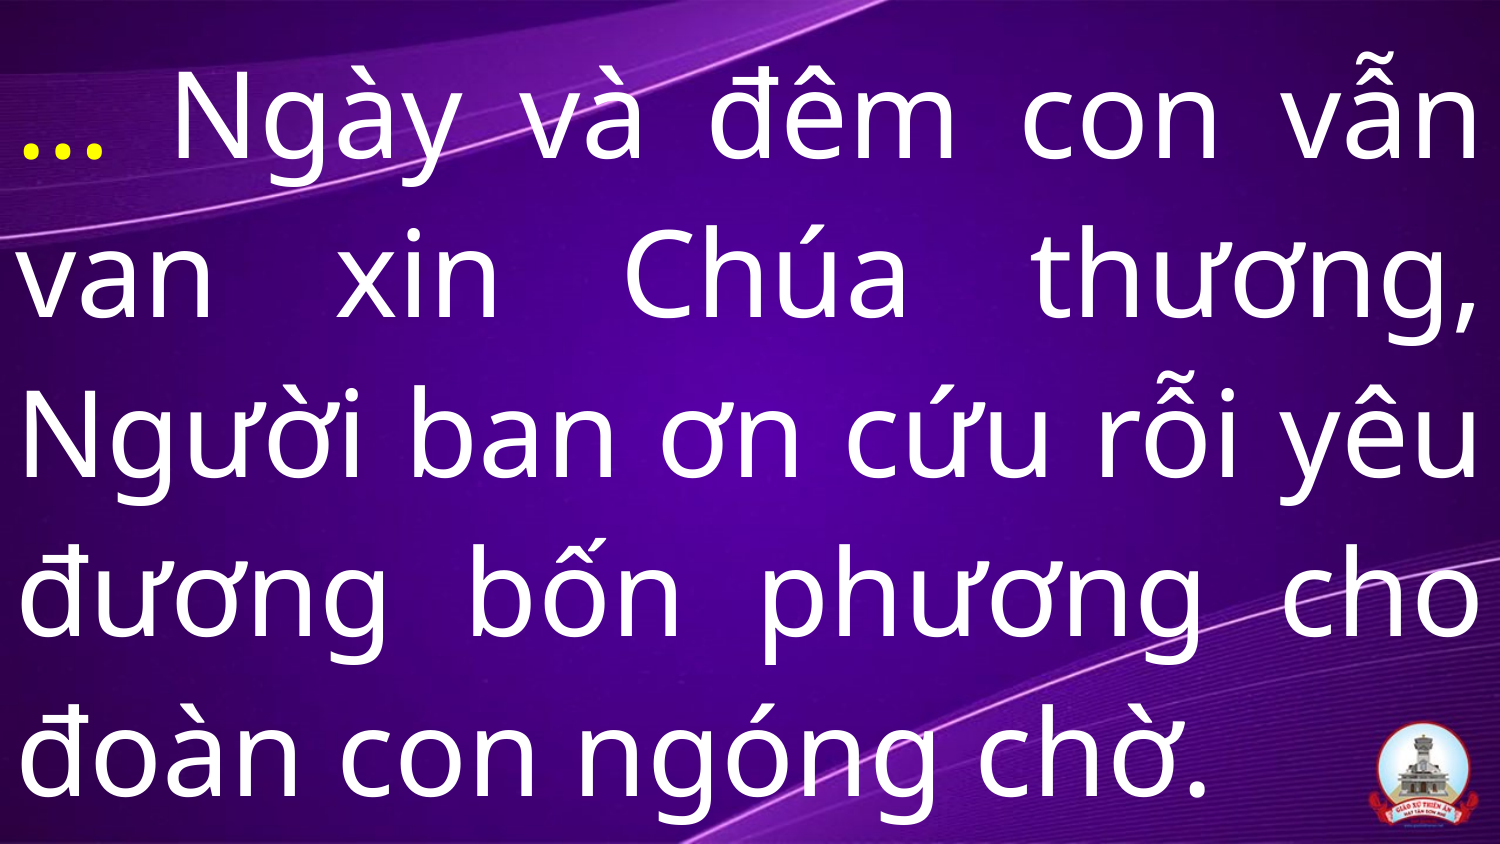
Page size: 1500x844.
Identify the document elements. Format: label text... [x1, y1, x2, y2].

subtitle … Ngày và đêm con vẫn van xin Chúa thương, Người ban ơn cứu rỗi yêu đương bốn phương cho đoàn con ngóng chờ. [0, 0, 1500, 844]
